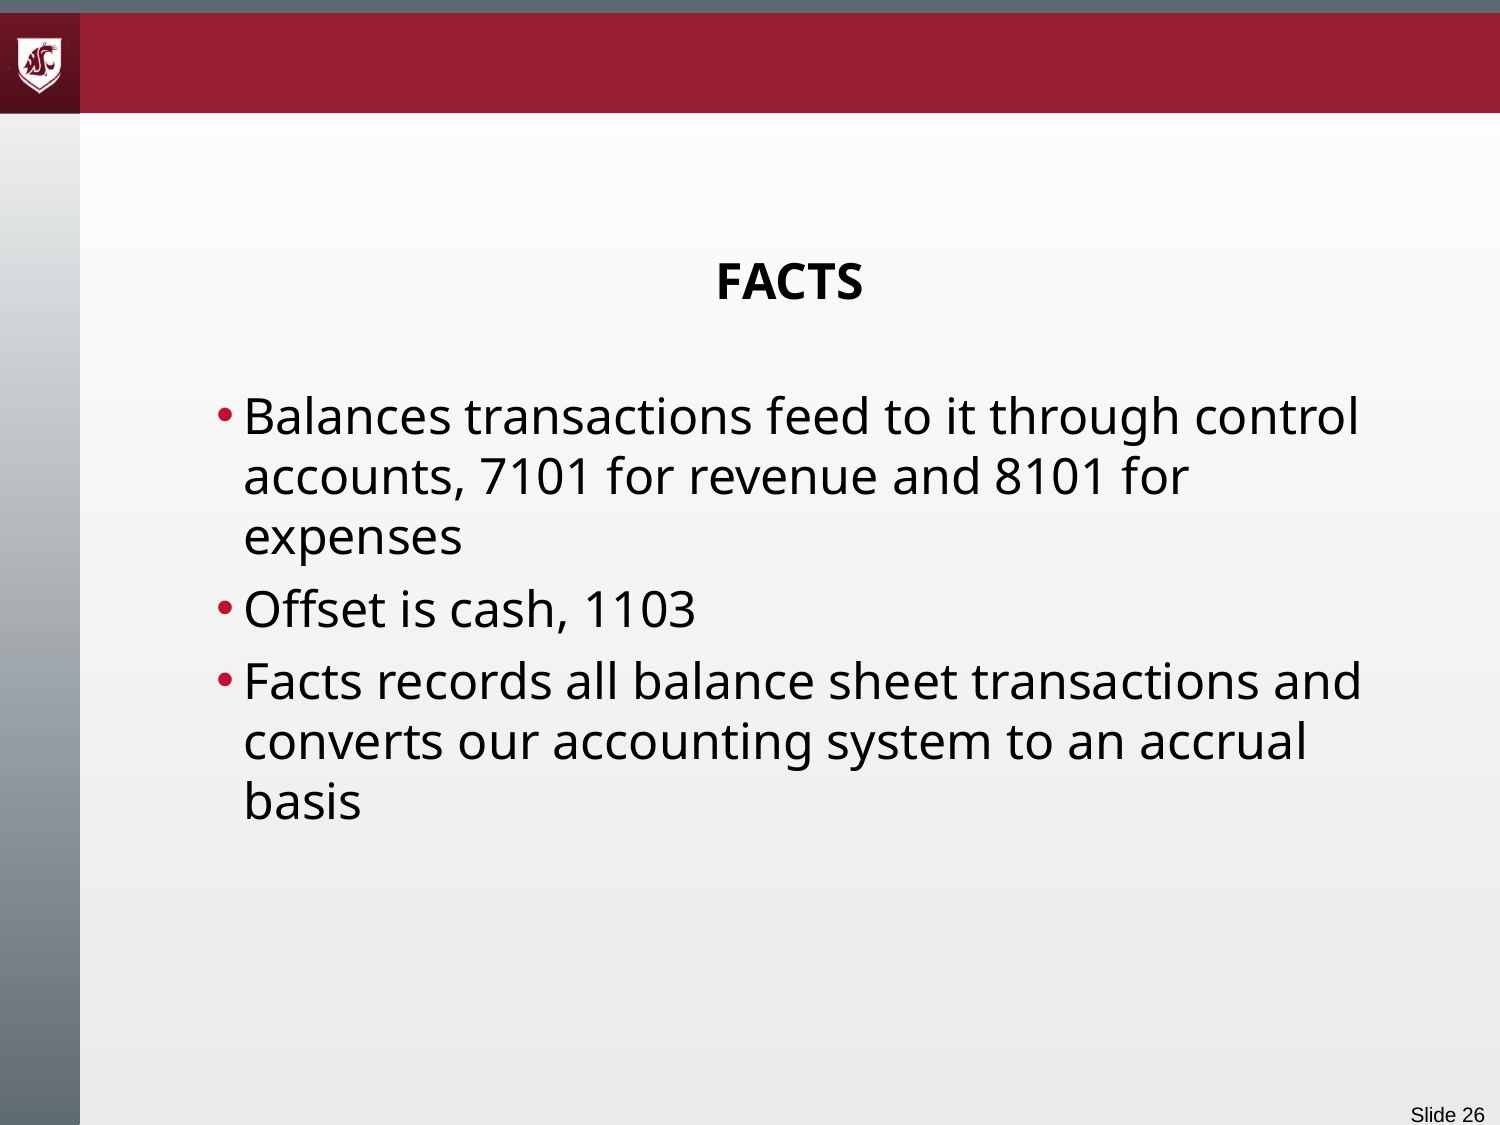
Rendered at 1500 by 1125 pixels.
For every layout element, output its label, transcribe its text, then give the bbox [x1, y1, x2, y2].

slide_number Slide 26 [1295, 1055, 1500, 1125]
picture [9, 27, 69, 100]
list Balances transactions feed to it through control accounts, 7101 for revenue and 8101 for expenses Offset is cash, 1103 Facts records all balance sheet transactions and converts our accounting system to an accrual basis [189, 377, 1390, 999]
title FACTS [79, 248, 1500, 318]
